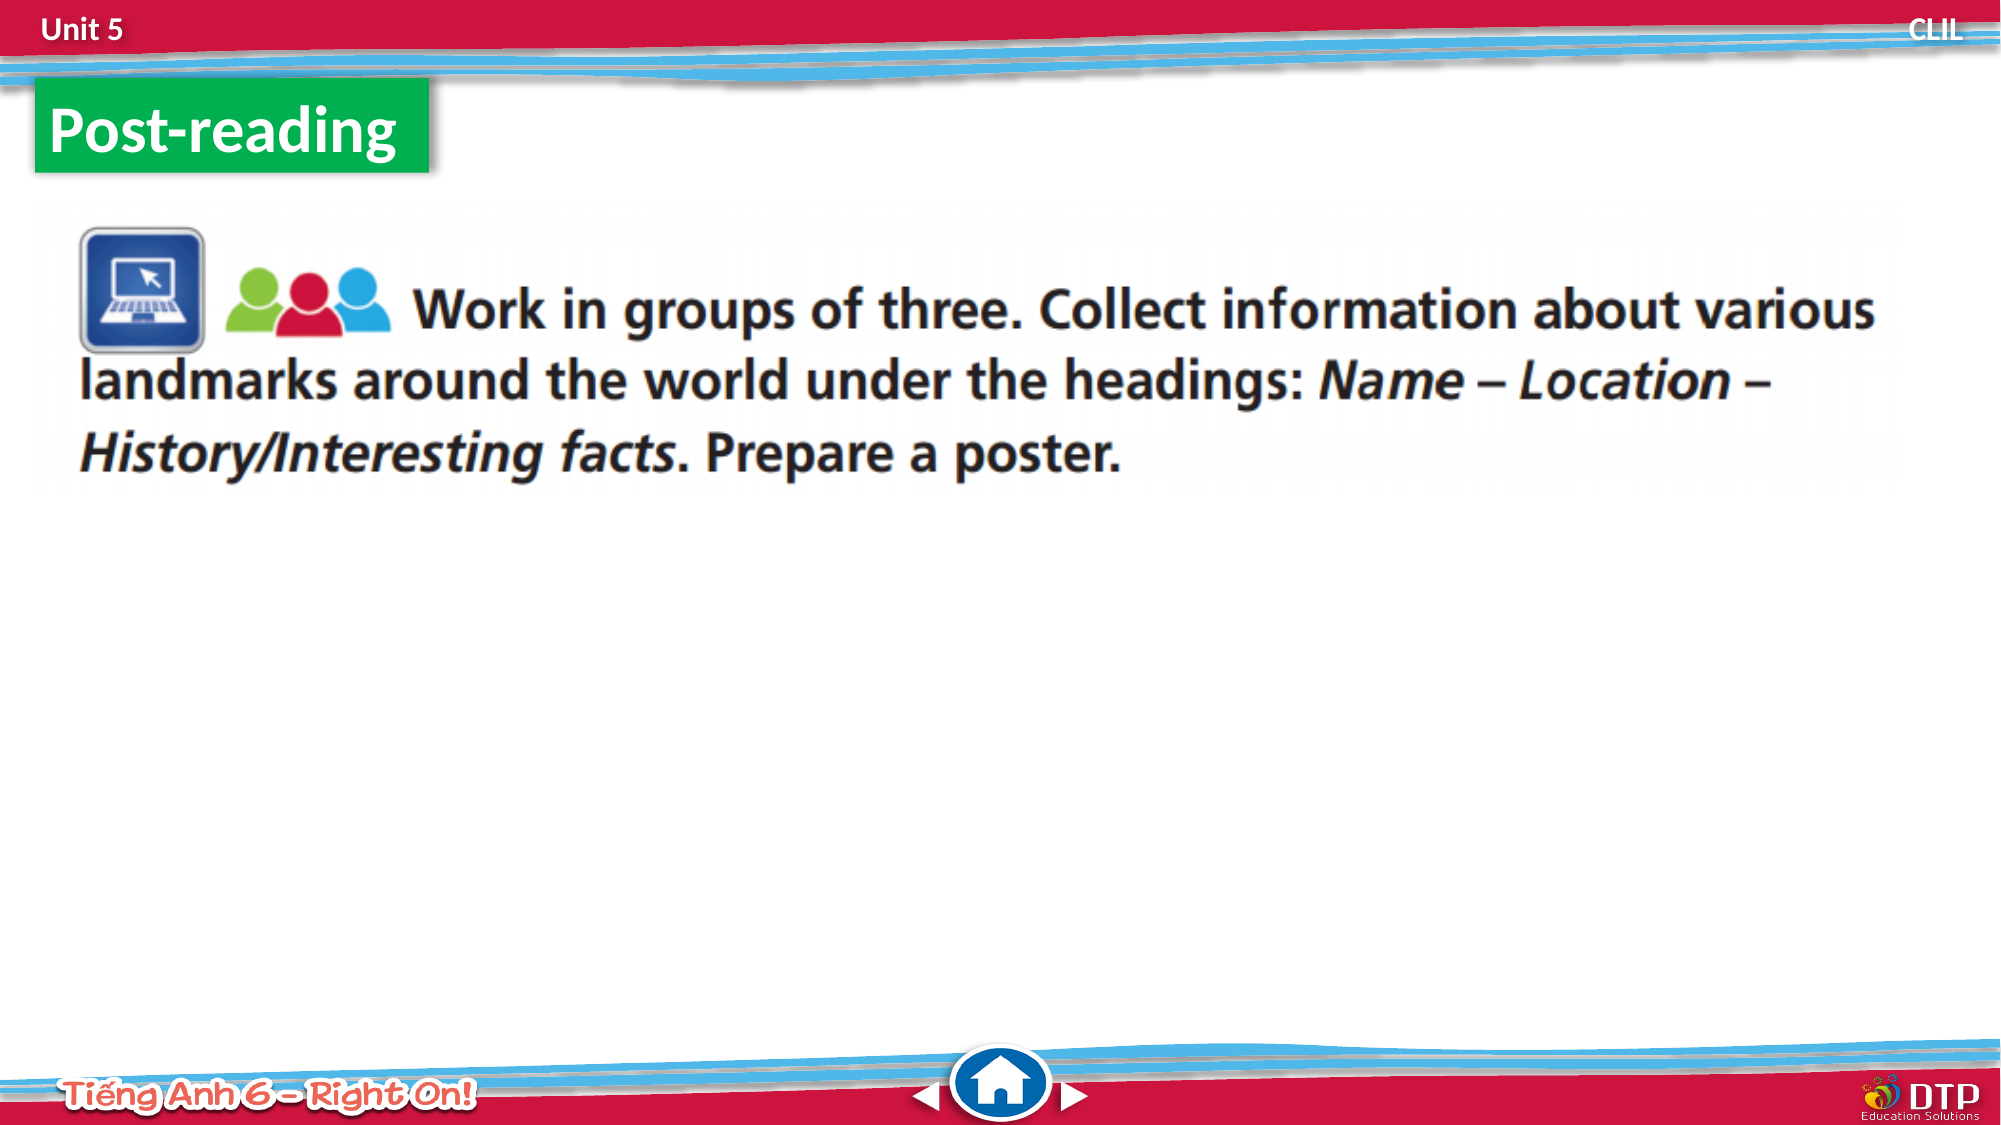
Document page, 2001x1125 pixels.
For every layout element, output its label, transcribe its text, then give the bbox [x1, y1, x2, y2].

text_box Post-reading [35, 78, 429, 173]
picture [0, 0, 2000, 1125]
